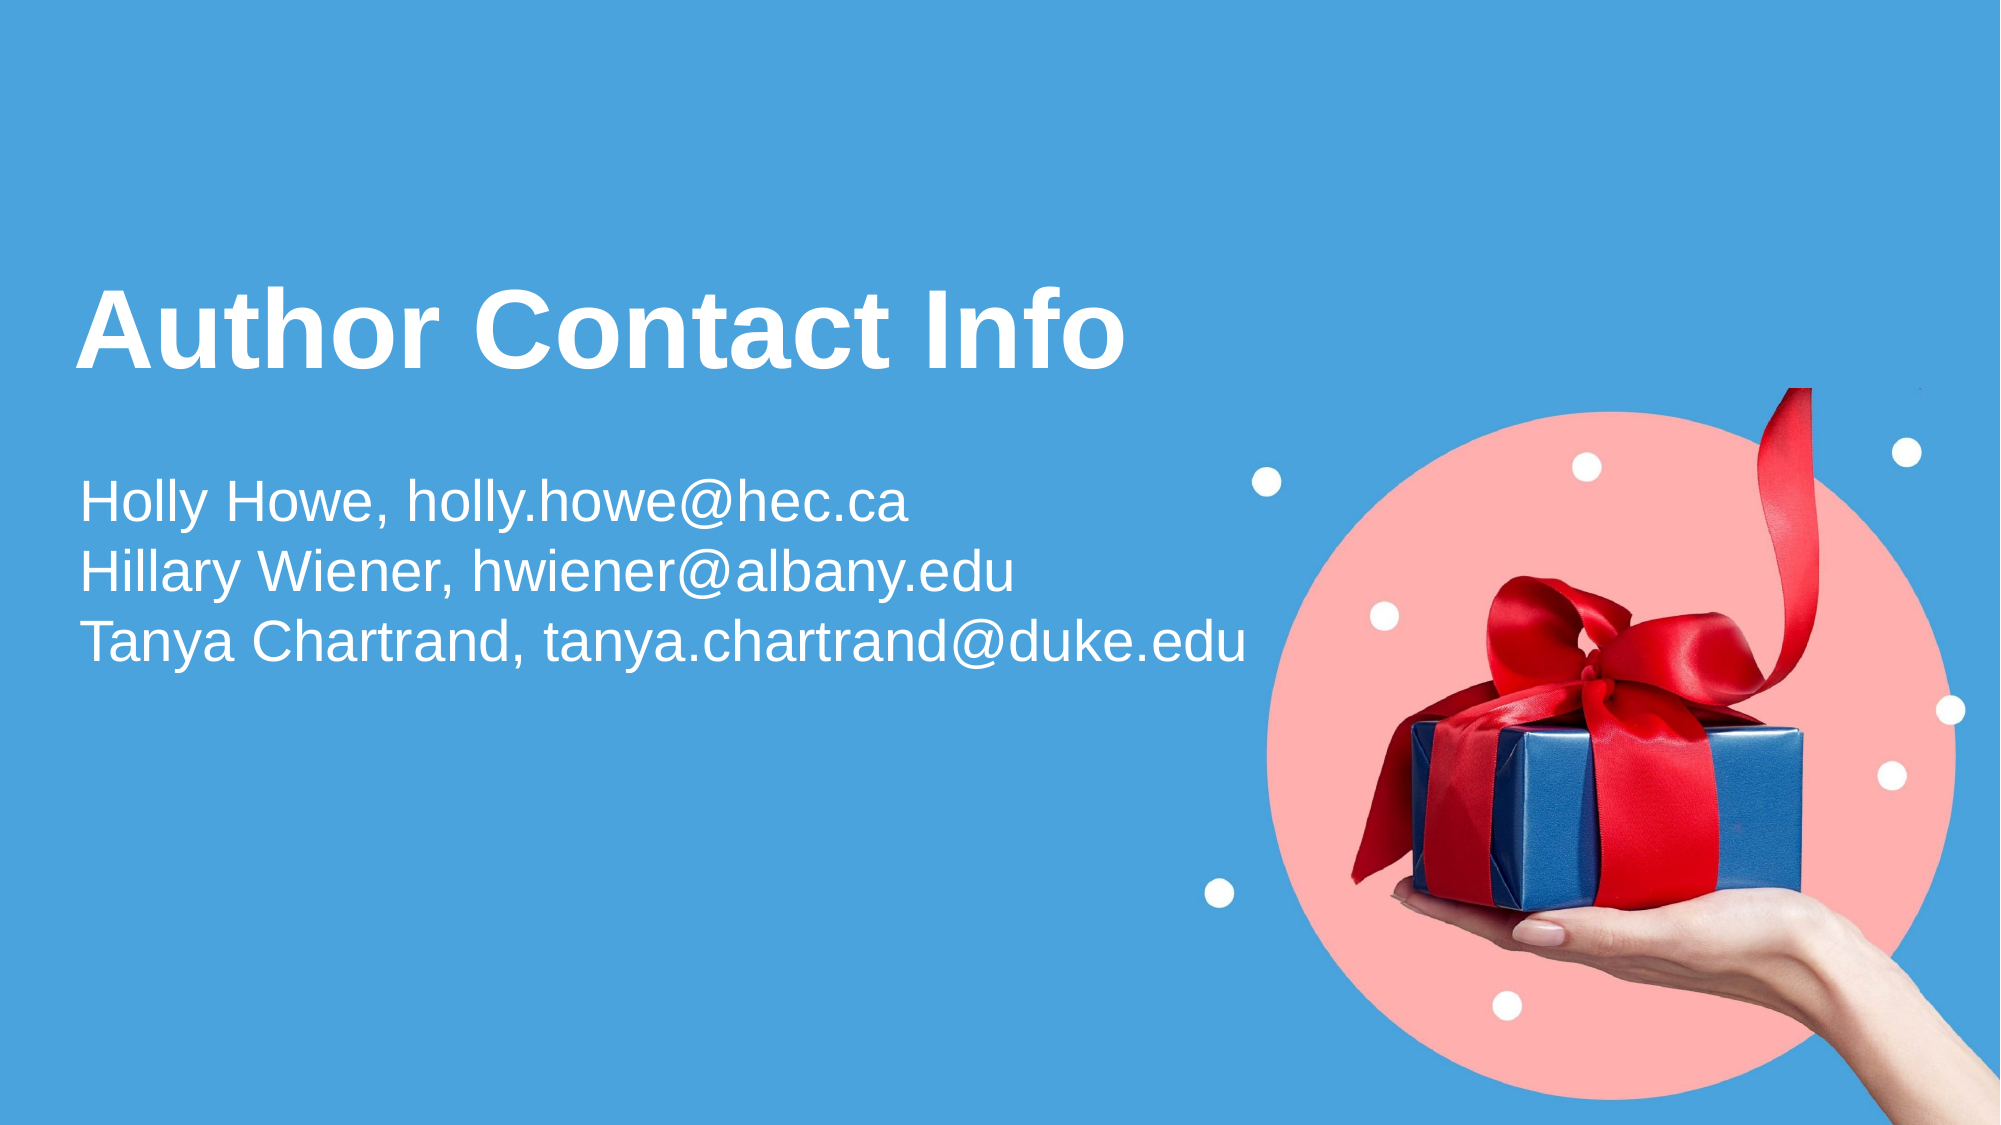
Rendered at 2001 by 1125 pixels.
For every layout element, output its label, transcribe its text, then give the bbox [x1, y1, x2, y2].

text_box Holly Howe, holly.howe@hec.ca Hillary Wiener, hwiener@albany.edu Tanya Chartrand, tanya.chartrand@duke.edu [64, 455, 1118, 681]
text_box Author Contact Info [58, 248, 1265, 399]
picture [1118, 387, 2000, 1125]
